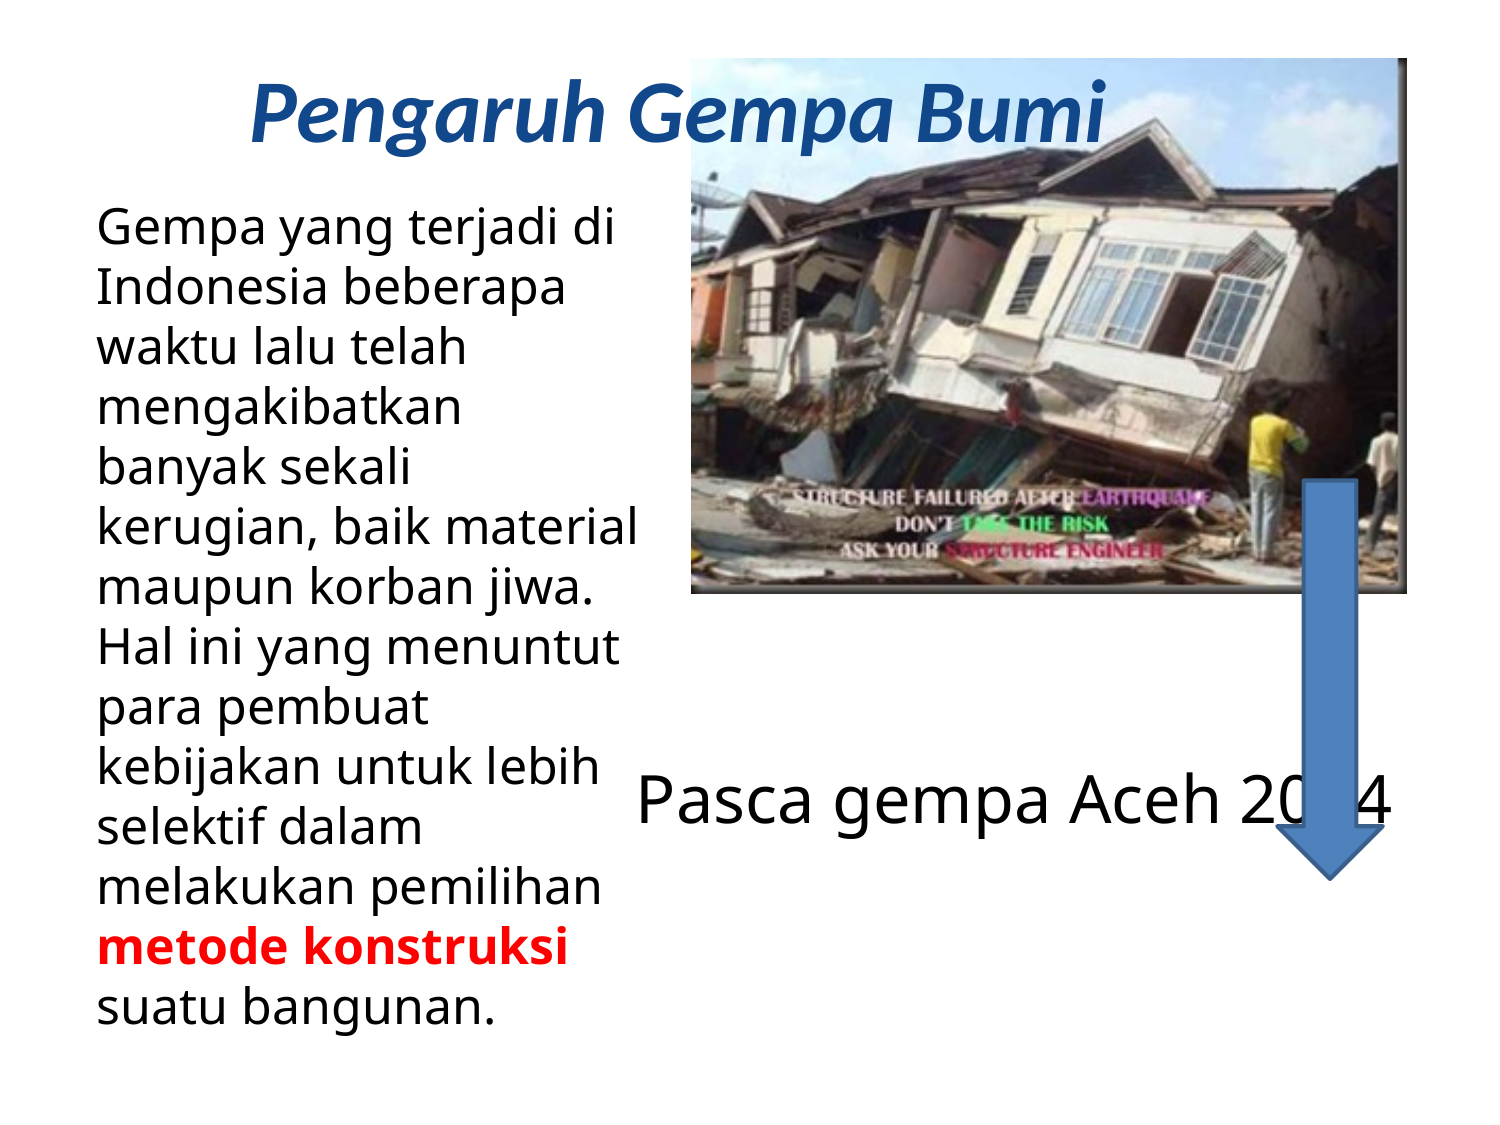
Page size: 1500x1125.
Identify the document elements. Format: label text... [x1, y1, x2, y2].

text_box Pasca gempa Aceh 2004 [657, 749, 1454, 925]
text_box Gempa yang terjadi di Indonesia beberapa waktu lalu telah mengakibatkan banyak sekali kerugian, baik material maupun korban jiwa. Hal ini yang menuntut para pembuat kebijakan untuk lebih selektif dalam melakukan pemilihan metode konstruksi suatu bangunan. [82, 187, 657, 1043]
picture [691, 58, 1407, 594]
text_box [1275, 601, 1385, 882]
text_box Pengaruh Gempa Bumi [235, 45, 1466, 233]
